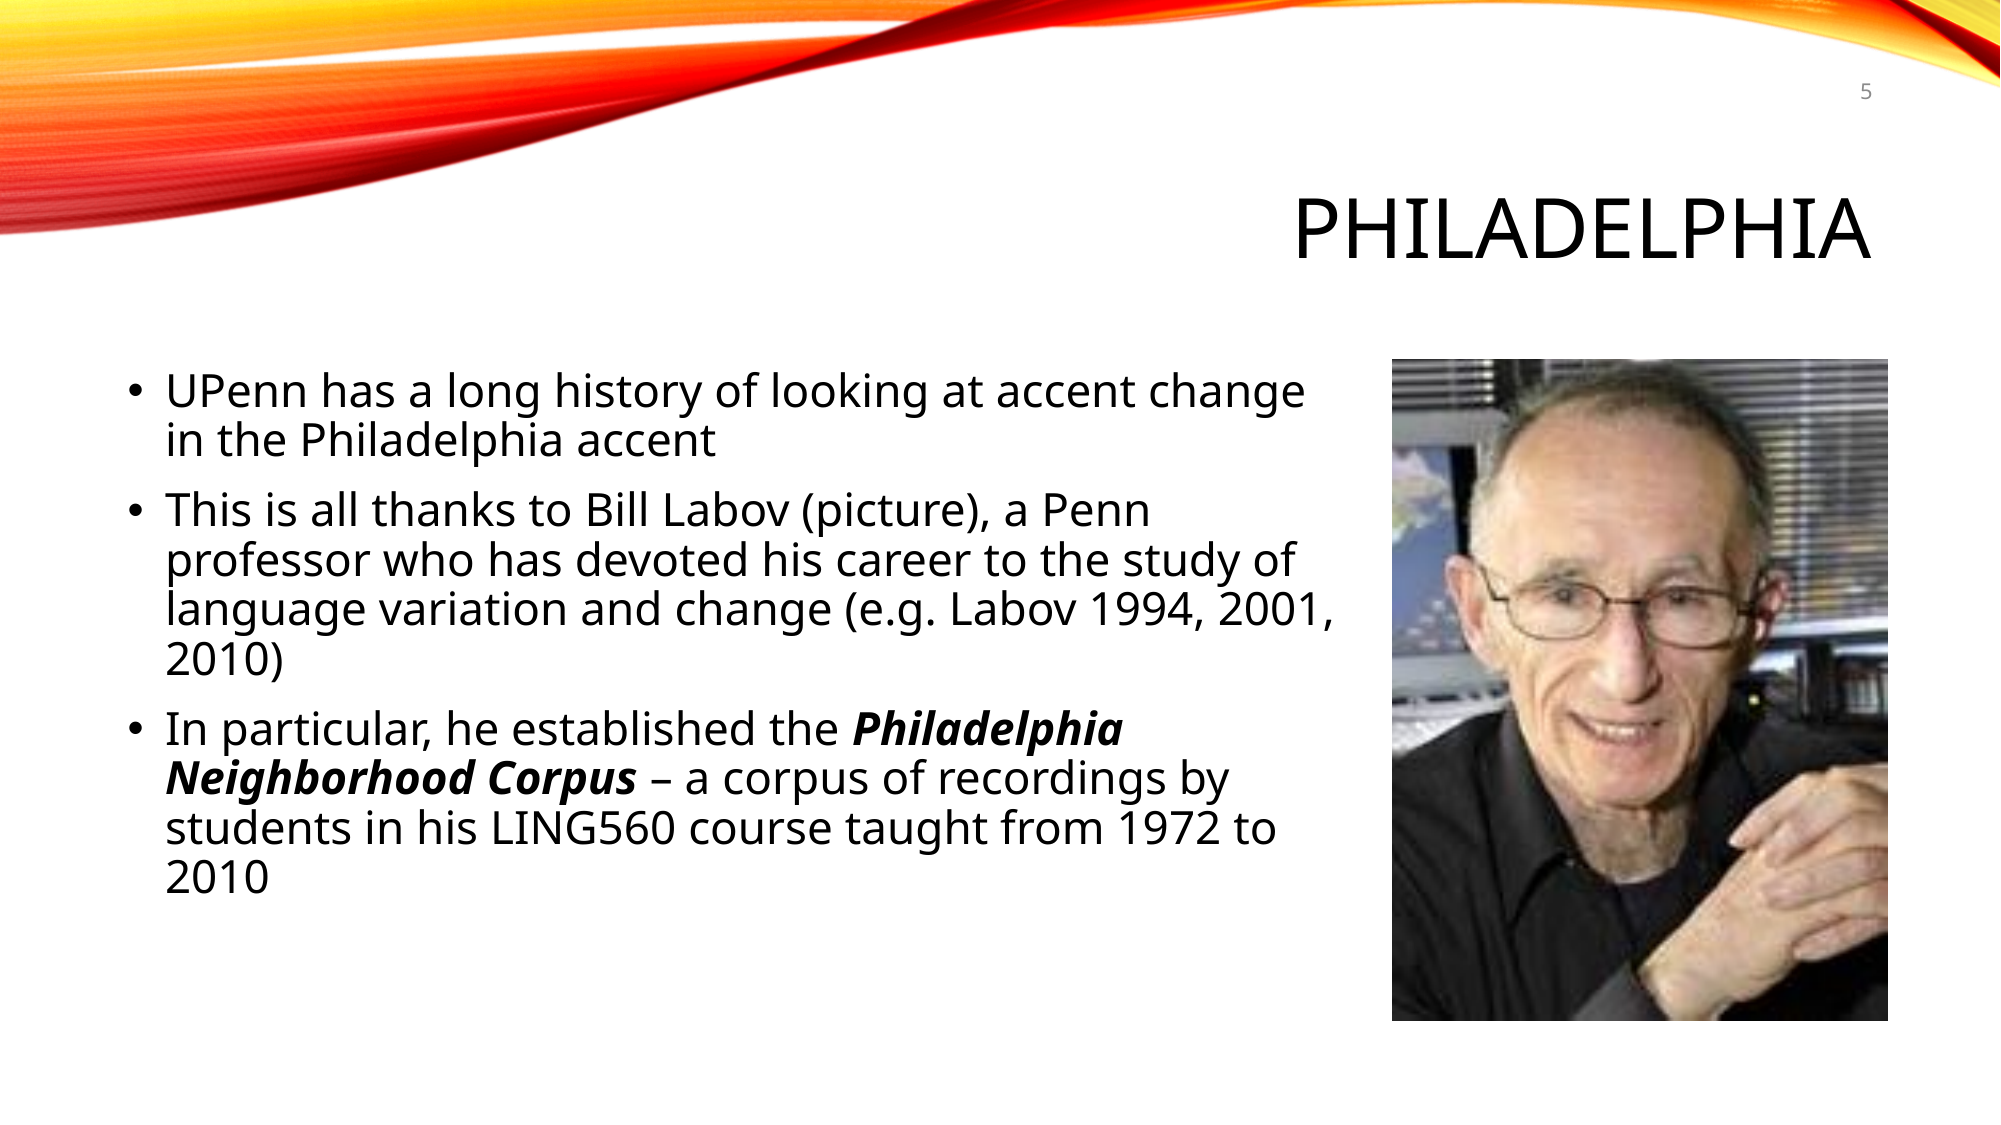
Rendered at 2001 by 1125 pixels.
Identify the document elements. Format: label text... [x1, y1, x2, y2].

list UPenn has a long history of looking at accent change in the Philadelphia accent This is all thanks to Bill Labov (picture), a Penn professor who has devoted his career to the study of language variation and change (e.g. Labov 1994, 2001, 2010) In particular, he established the Philadelphia Neighborhood Corpus – a corpus of recordings by students in his LING560 course taught from 1972 to 2010 [112, 360, 1355, 1021]
picture [1392, 359, 1888, 1021]
picture [0, 0, 2000, 237]
title philadelphia [474, 125, 1888, 338]
slide_number 5 [1437, 62, 1888, 123]
